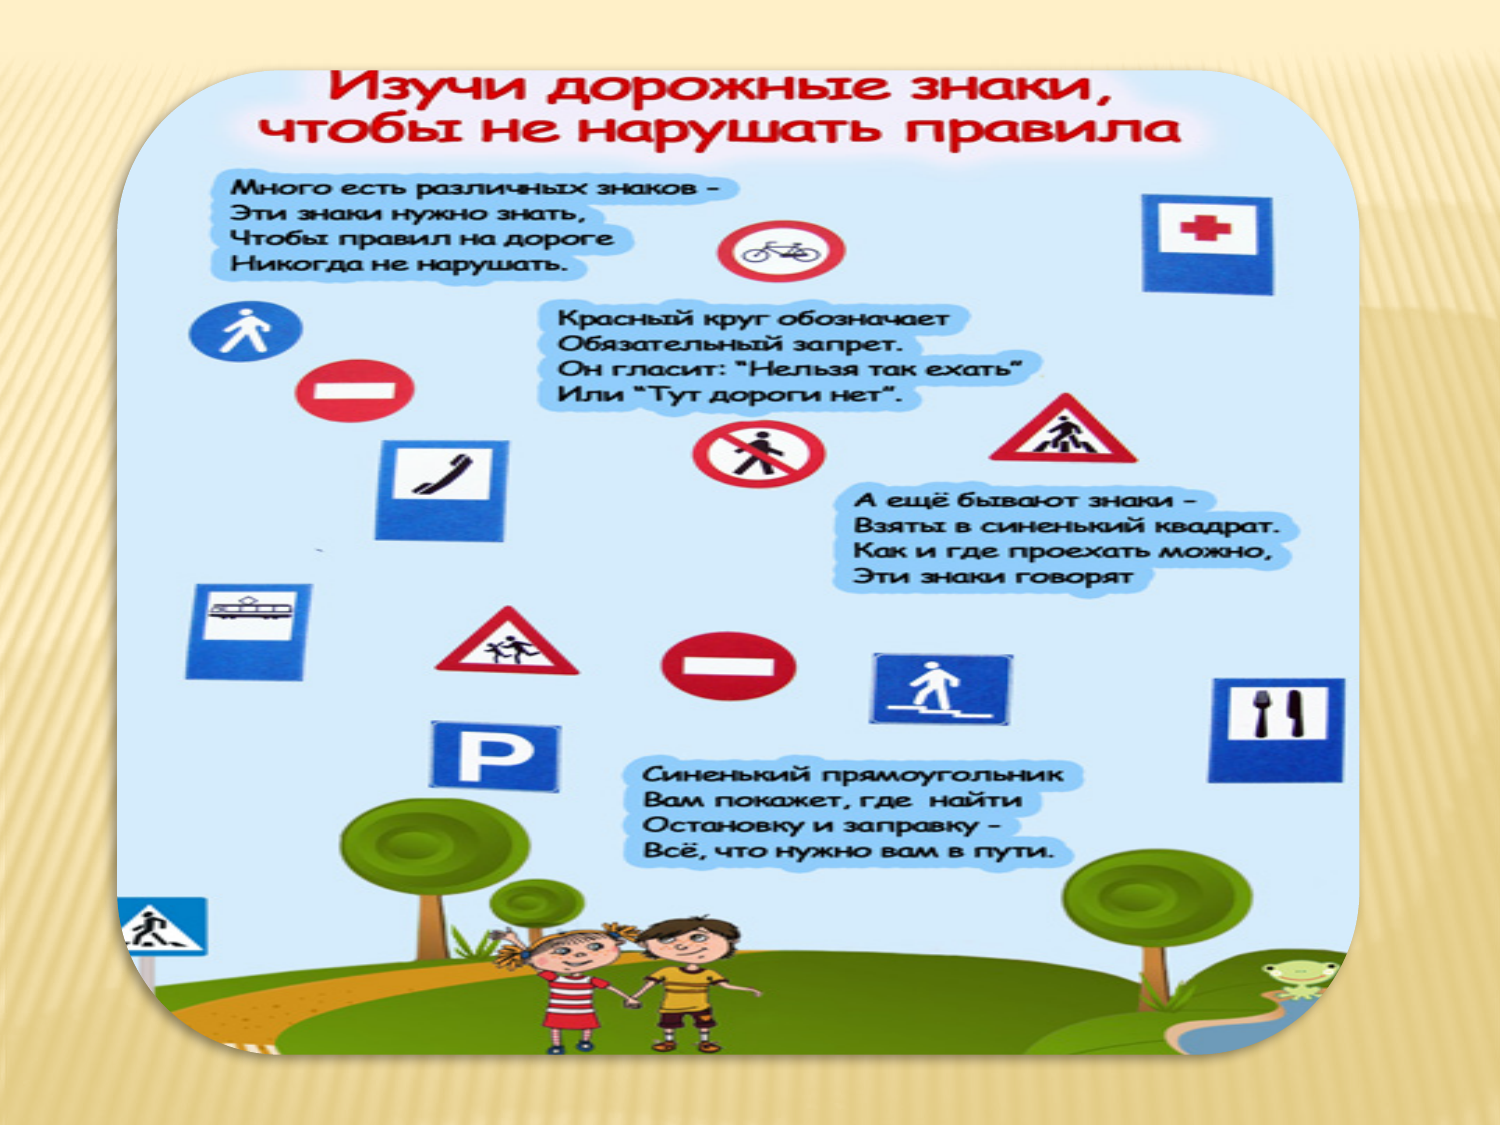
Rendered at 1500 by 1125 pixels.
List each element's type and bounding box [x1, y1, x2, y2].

picture [116, 70, 1360, 1055]
